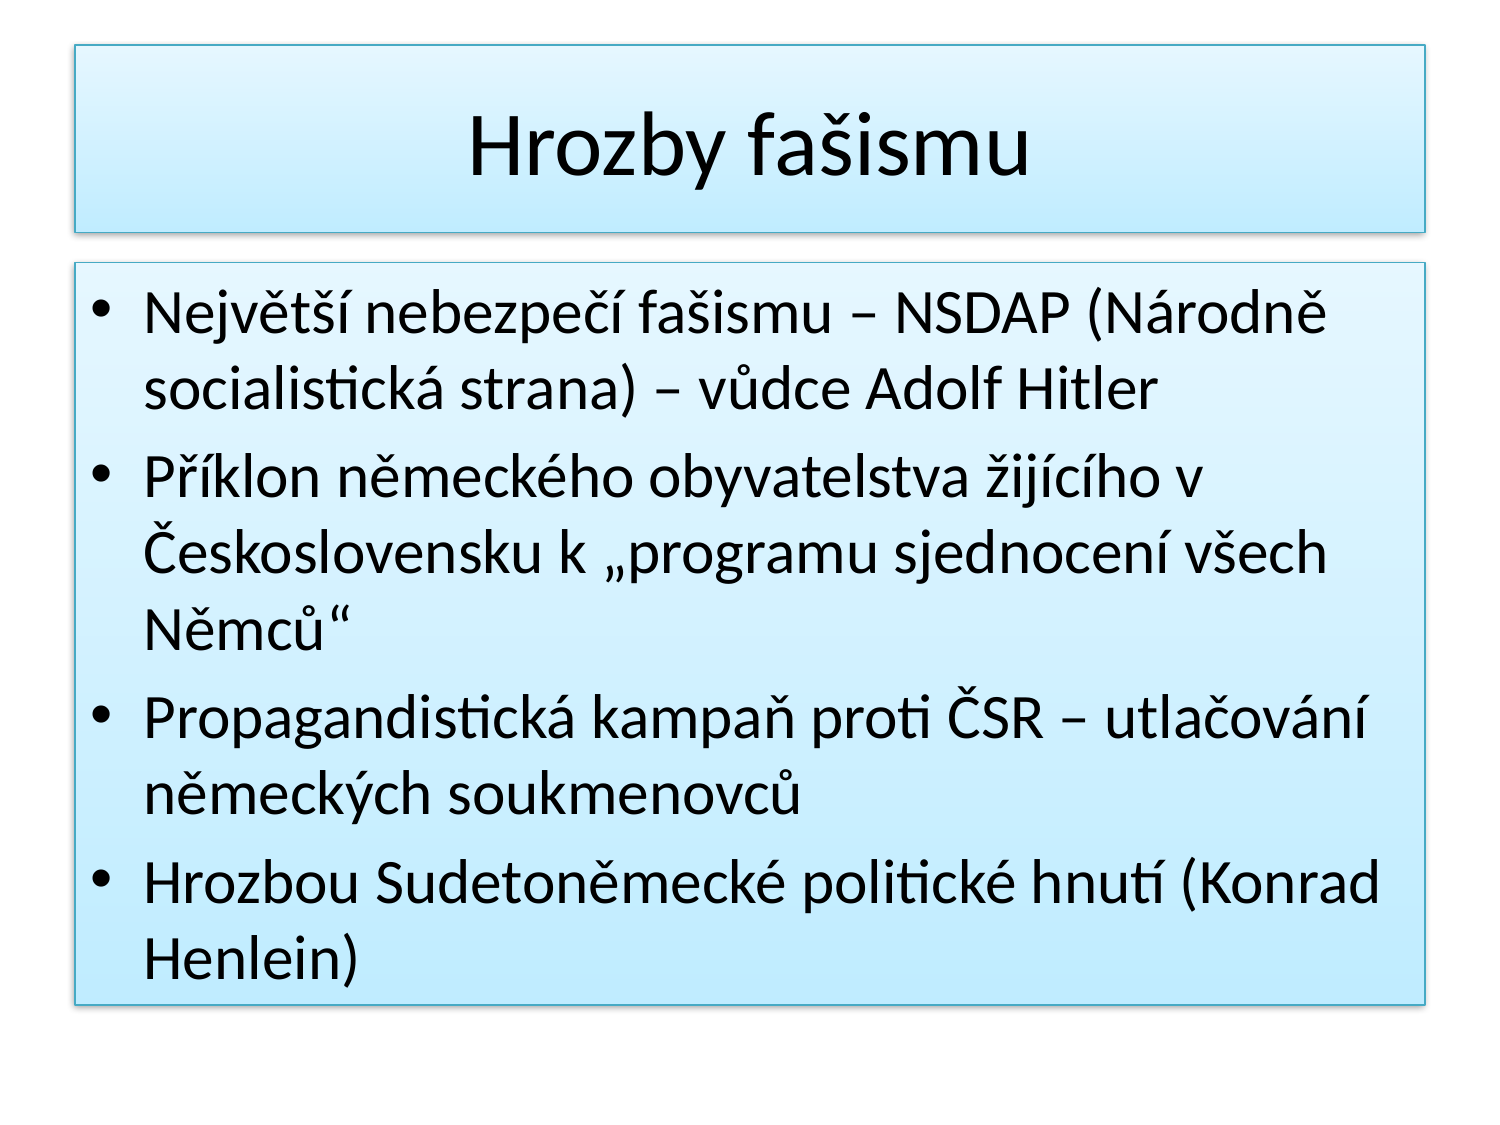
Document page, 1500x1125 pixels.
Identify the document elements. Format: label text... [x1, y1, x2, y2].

title Hrozby fašismu [74, 44, 1426, 233]
list Největší nebezpečí fašismu – NSDAP (Národně socialistická strana) – vůdce Adolf Hitler Příklon německého obyvatelstva žijícího v Československu k „programu sjednocení všech Němců“ Propagandistická kampaň proti ČSR – utlačování německých soukmenovců Hrozbou Sudetoněmecké politické hnutí (Konrad Henlein) [74, 262, 1426, 1006]
